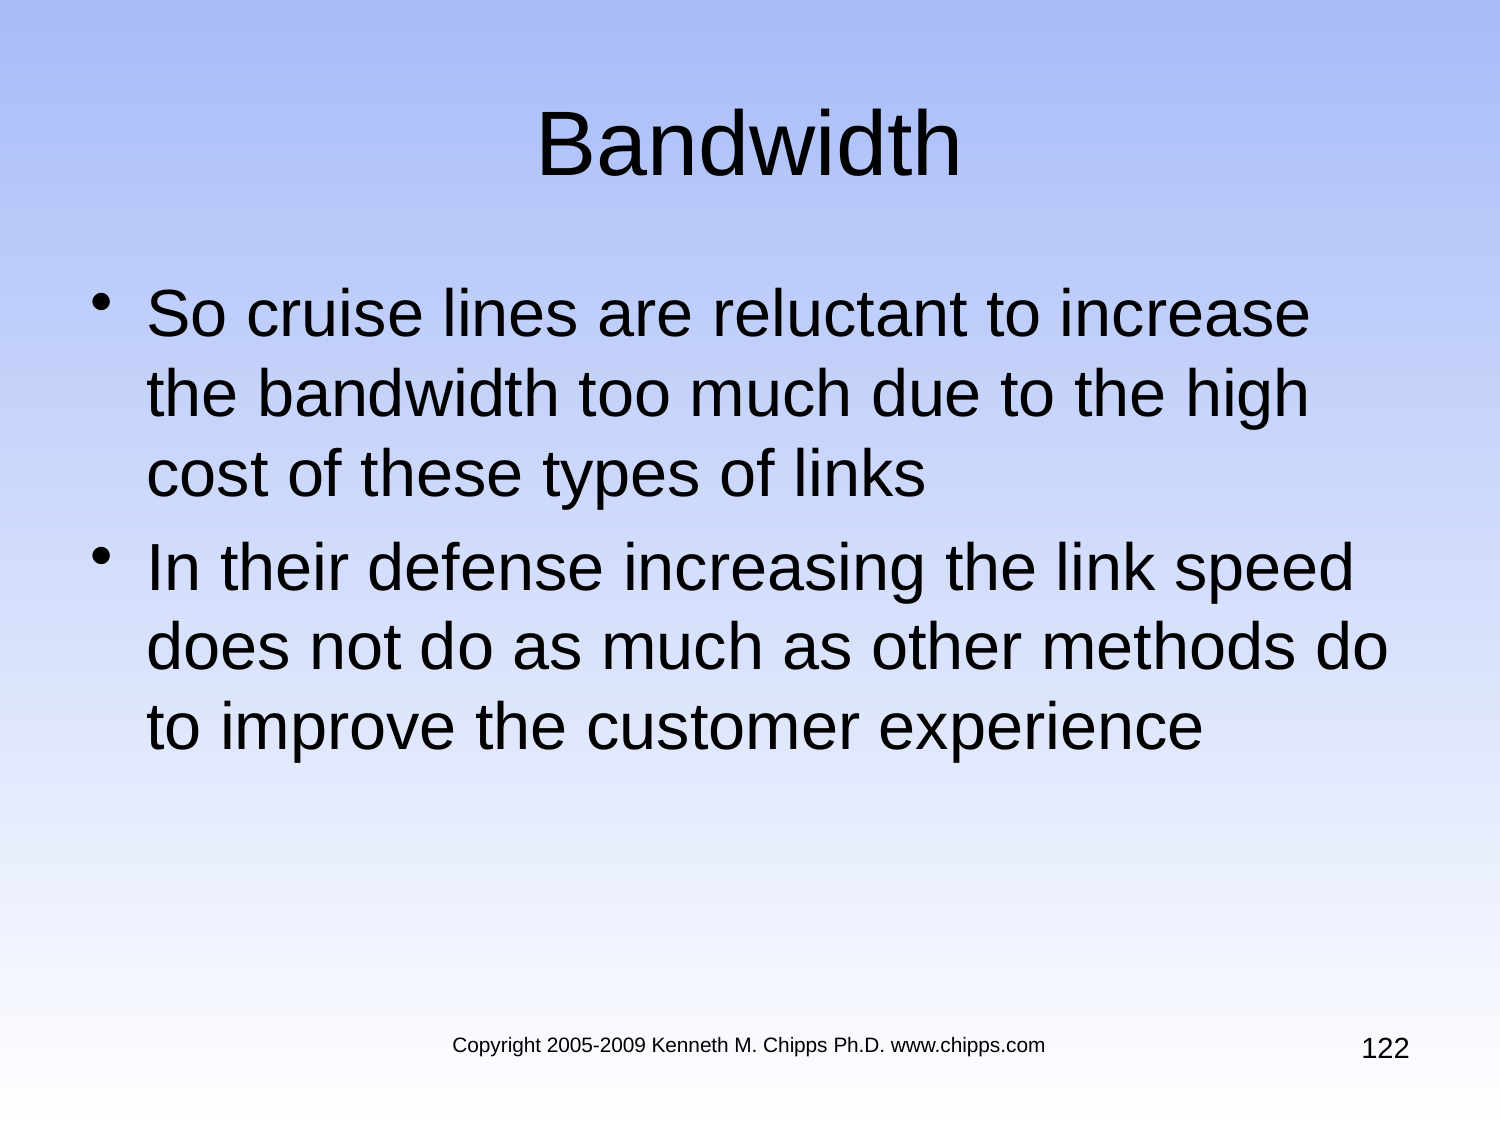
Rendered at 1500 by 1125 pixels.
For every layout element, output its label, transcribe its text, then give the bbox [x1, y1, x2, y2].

title Bandwidth [75, 45, 1425, 233]
footer Copyright 2005-2009 Kenneth M. Chipps Ph.D. www.chipps.com [432, 1024, 1066, 1103]
slide_number 122 [1074, 1021, 1426, 1101]
list So cruise lines are reluctant to increase the bandwidth too much due to the high cost of these types of links In their defense increasing the link speed does not do as much as other methods do to improve the customer experience [75, 262, 1425, 1005]
